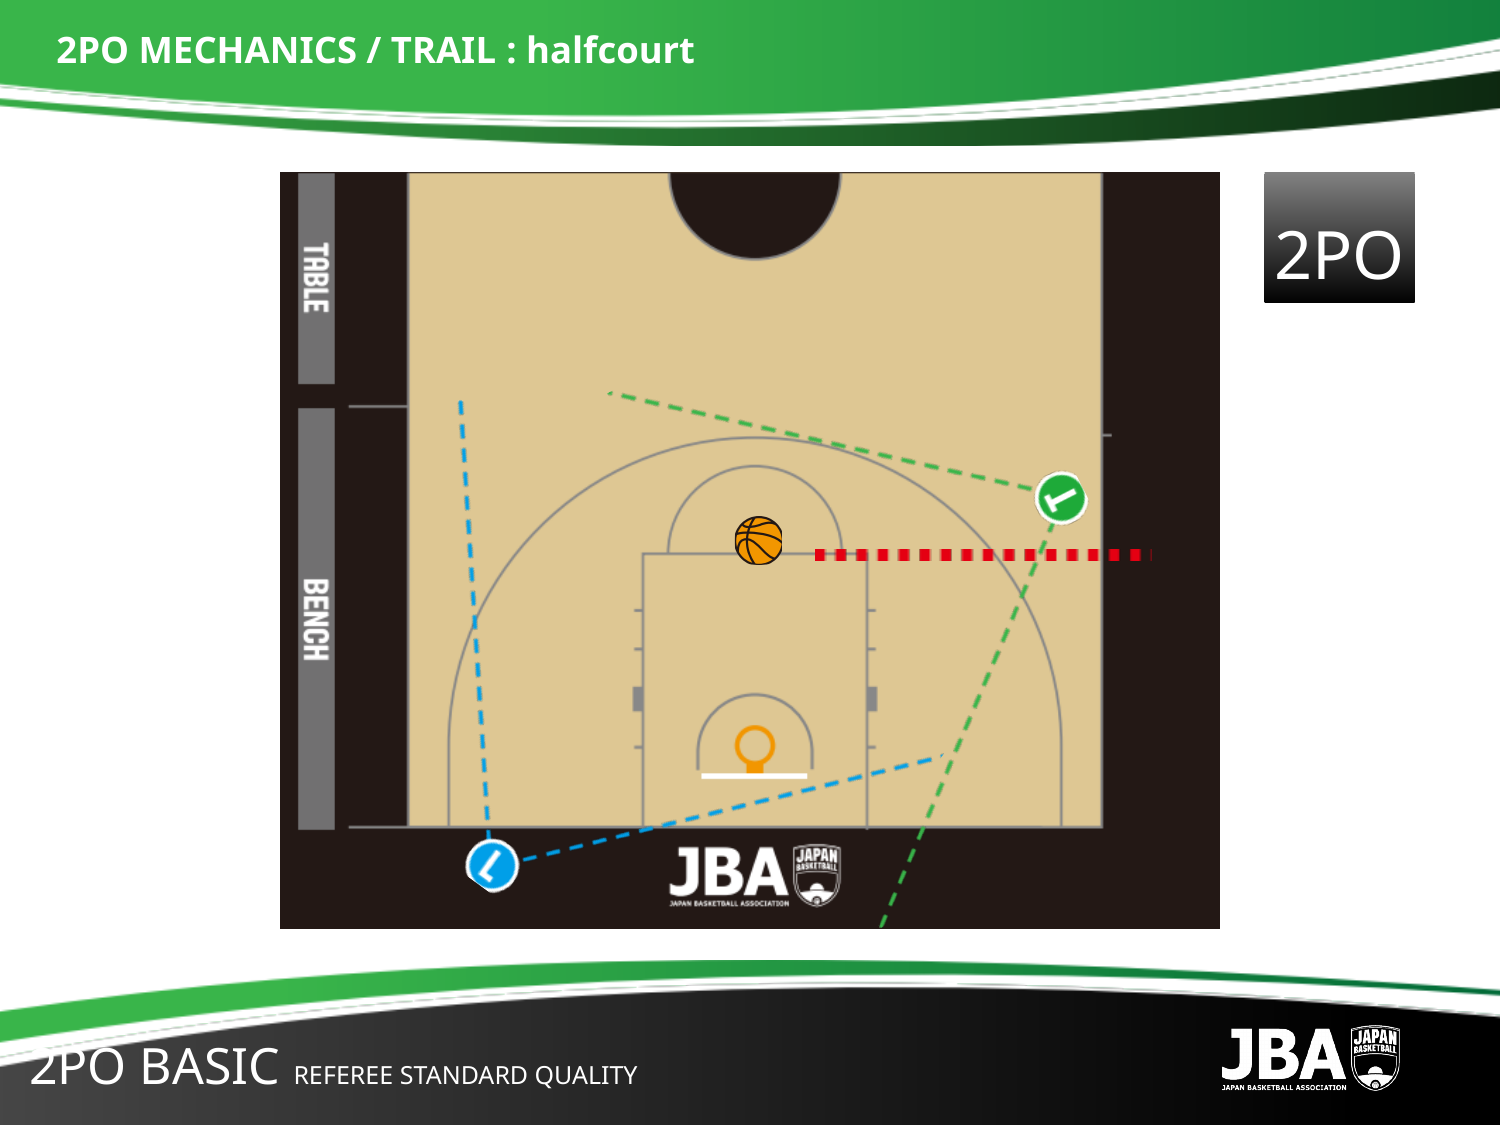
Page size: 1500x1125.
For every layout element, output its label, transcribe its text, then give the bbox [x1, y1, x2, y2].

picture [1222, 1025, 1400, 1091]
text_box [757, 145, 1360, 855]
picture [814, 549, 1152, 561]
picture [794, 855, 1221, 929]
text_box 2PO [1365, 172, 1415, 303]
picture [279, 172, 757, 506]
title 2PO MECHANICS / TRAIL : halfcourt [41, 19, 1459, 79]
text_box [192, 506, 794, 1125]
